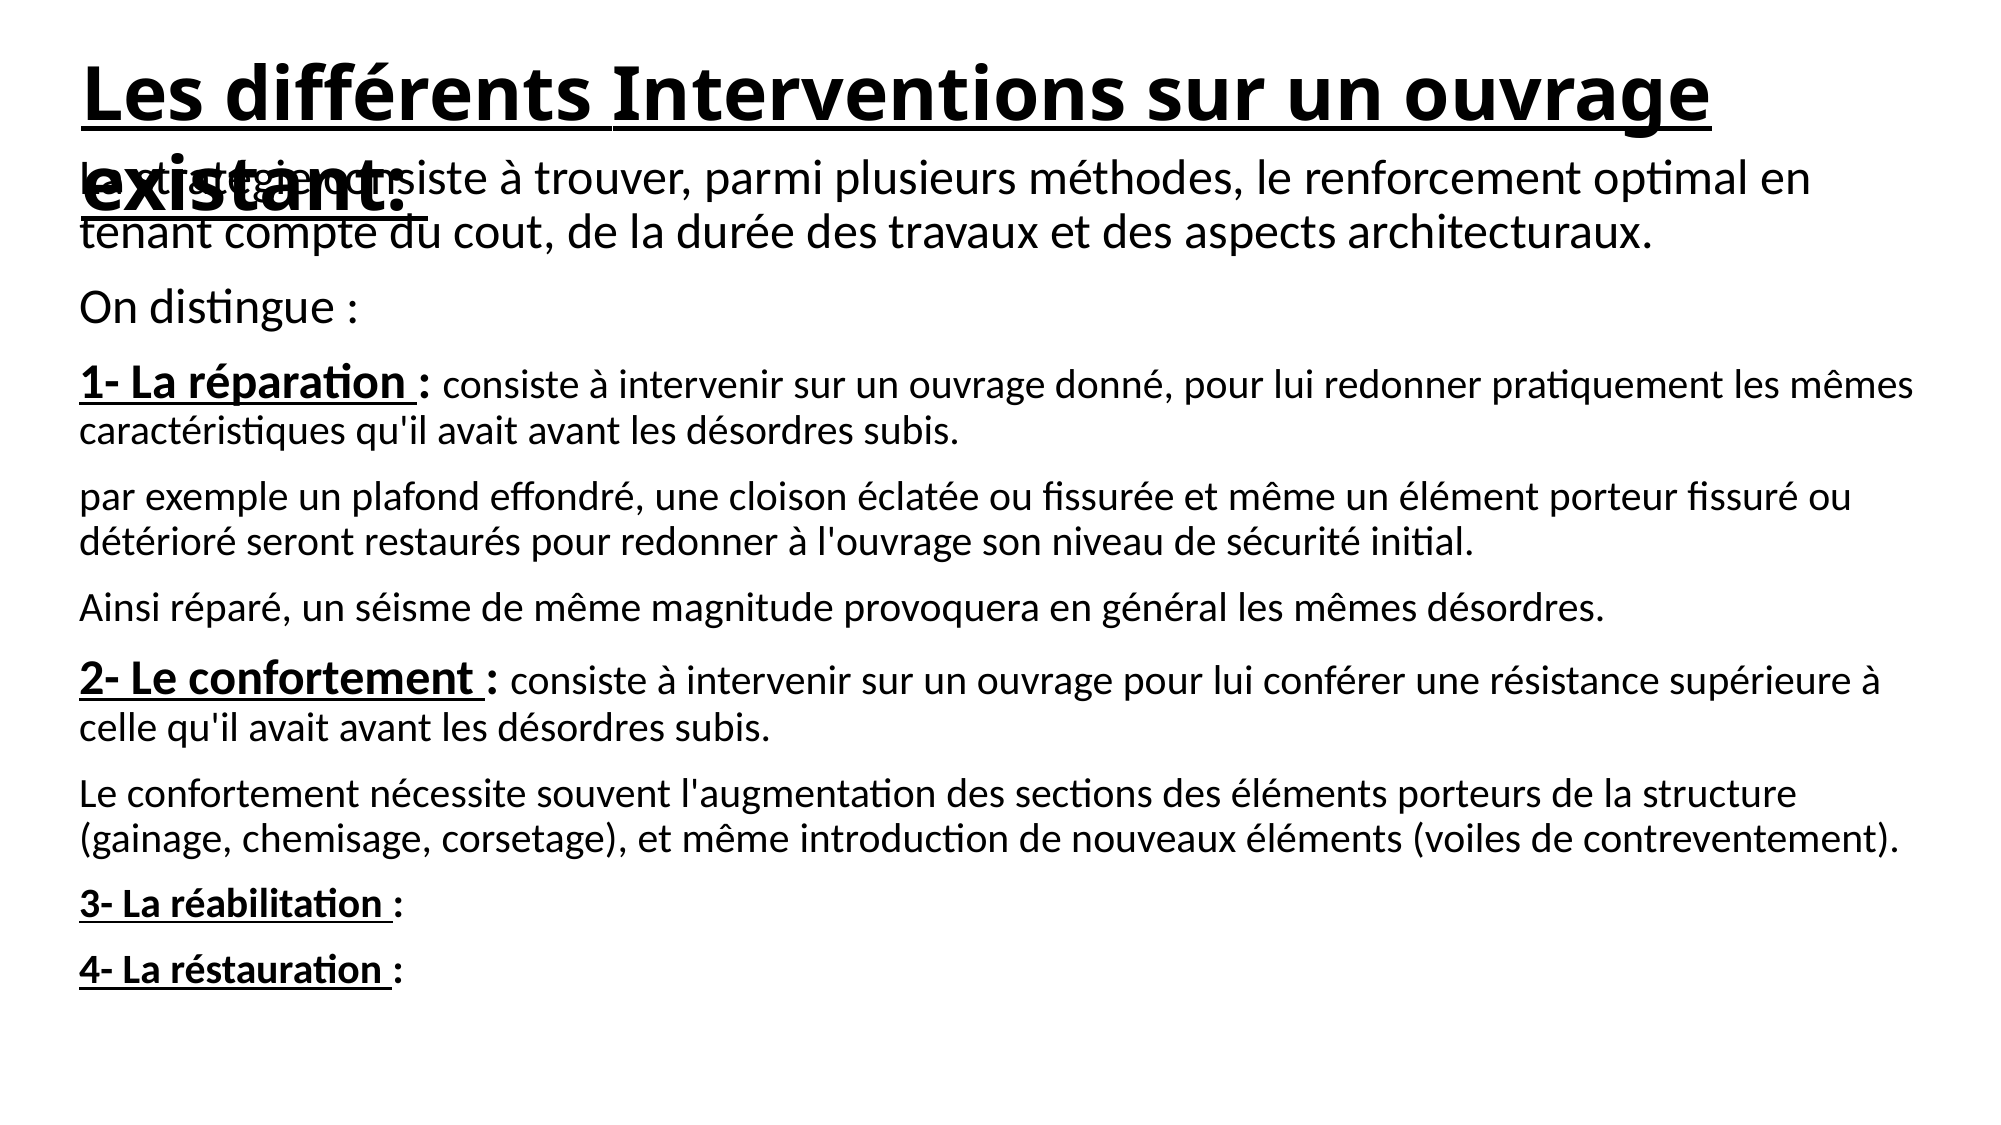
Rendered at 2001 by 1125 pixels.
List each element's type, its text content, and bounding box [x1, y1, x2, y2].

text_box La stratégie consiste à trouver, parmi plusieurs méthodes, le renforcement optimal en tenant compte du cout, de la durée des travaux et des aspects architecturaux. On distingue : 1- La réparation : consiste à intervenir sur un ouvrage donné, pour lui redonner pratiquement les mêmes caractéristiques qu'il avait avant les désordres subis. par exemple un plafond effondré, une cloison éclatée ou fissurée et même un élément porteur fissuré ou détérioré seront restaurés pour redonner à l'ouvrage son niveau de sécurité initial. Ainsi réparé, un séisme de même magnitude provoquera en général les mêmes désordres. 2- Le confortement : consiste à intervenir sur un ouvrage pour lui conférer une résistance supérieure à celle qu'il avait avant les désordres subis. Le confortement nécessite souvent l'augmentation des sections des éléments porteurs de la structure (gainage, chemisage, corsetage), et même introduction de nouveaux éléments (voiles de contreventement). 3- La réabilitation : 4- La réstauration : [64, 143, 1936, 1087]
text_box Les différents Interventions sur un ouvrage existant: [66, 37, 1990, 233]
